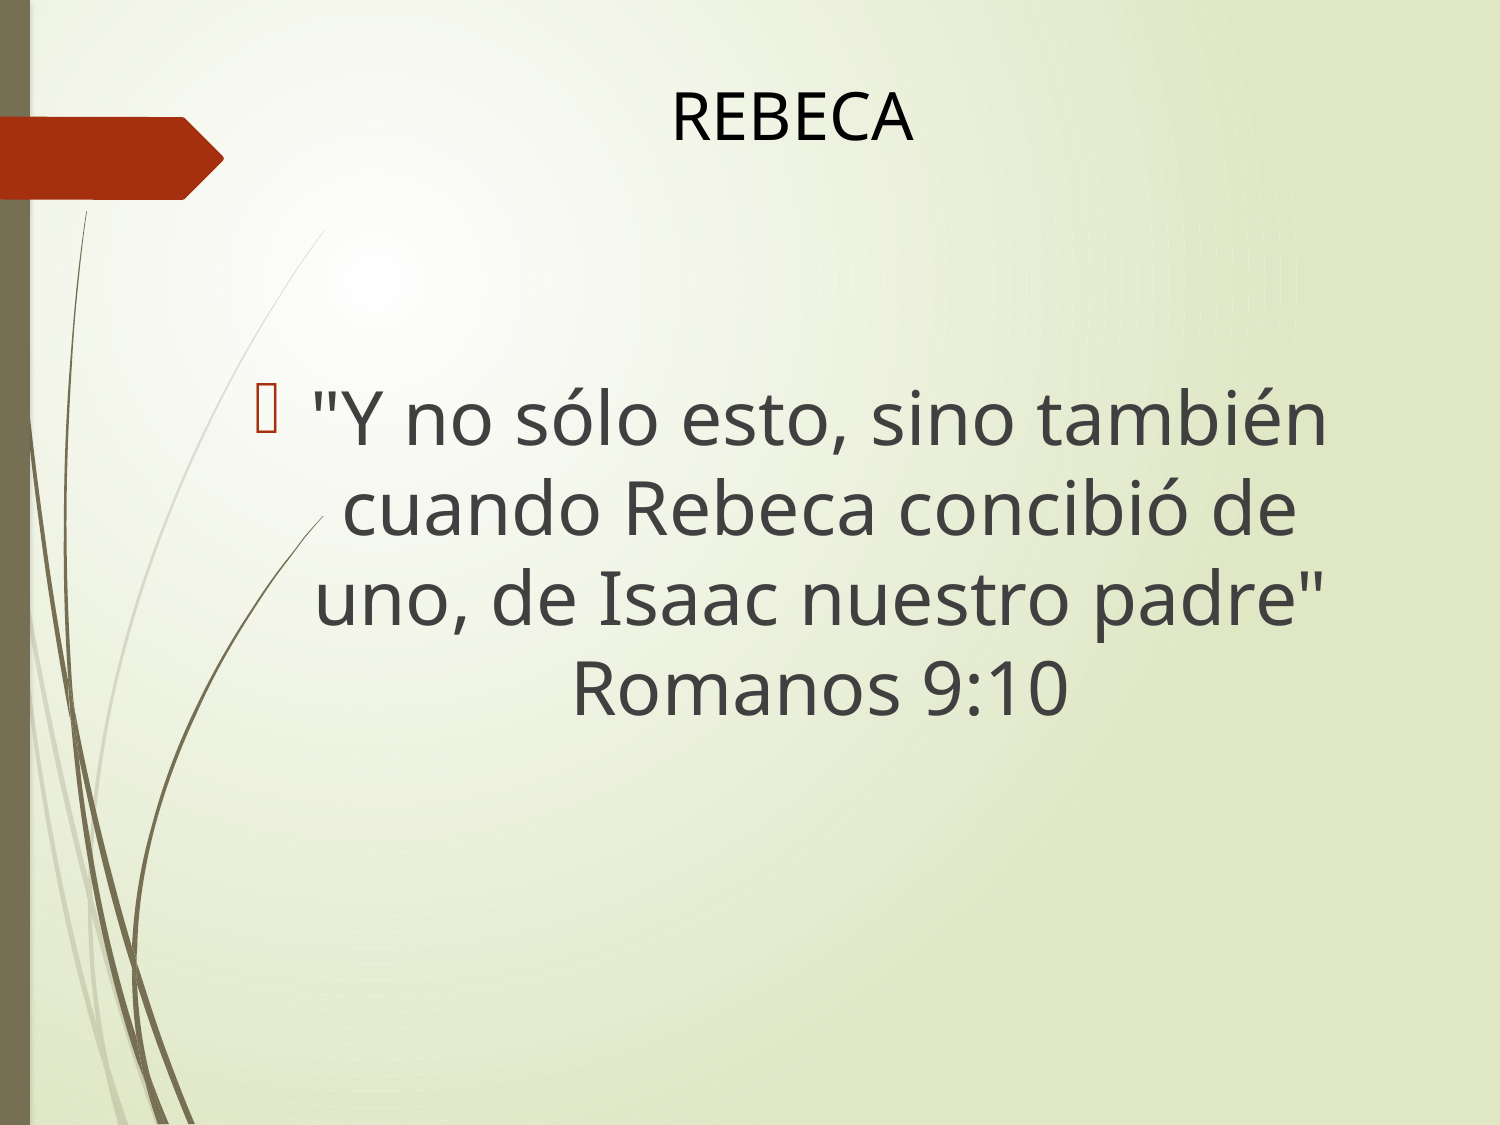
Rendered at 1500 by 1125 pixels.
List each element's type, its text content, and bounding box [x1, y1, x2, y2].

title REBECA [585, 66, 999, 180]
list "Y no sólo esto, sino también cuando Rebeca concibió de uno, de Isaac nuestro padre" Romanos 9:10 [200, 363, 1385, 883]
